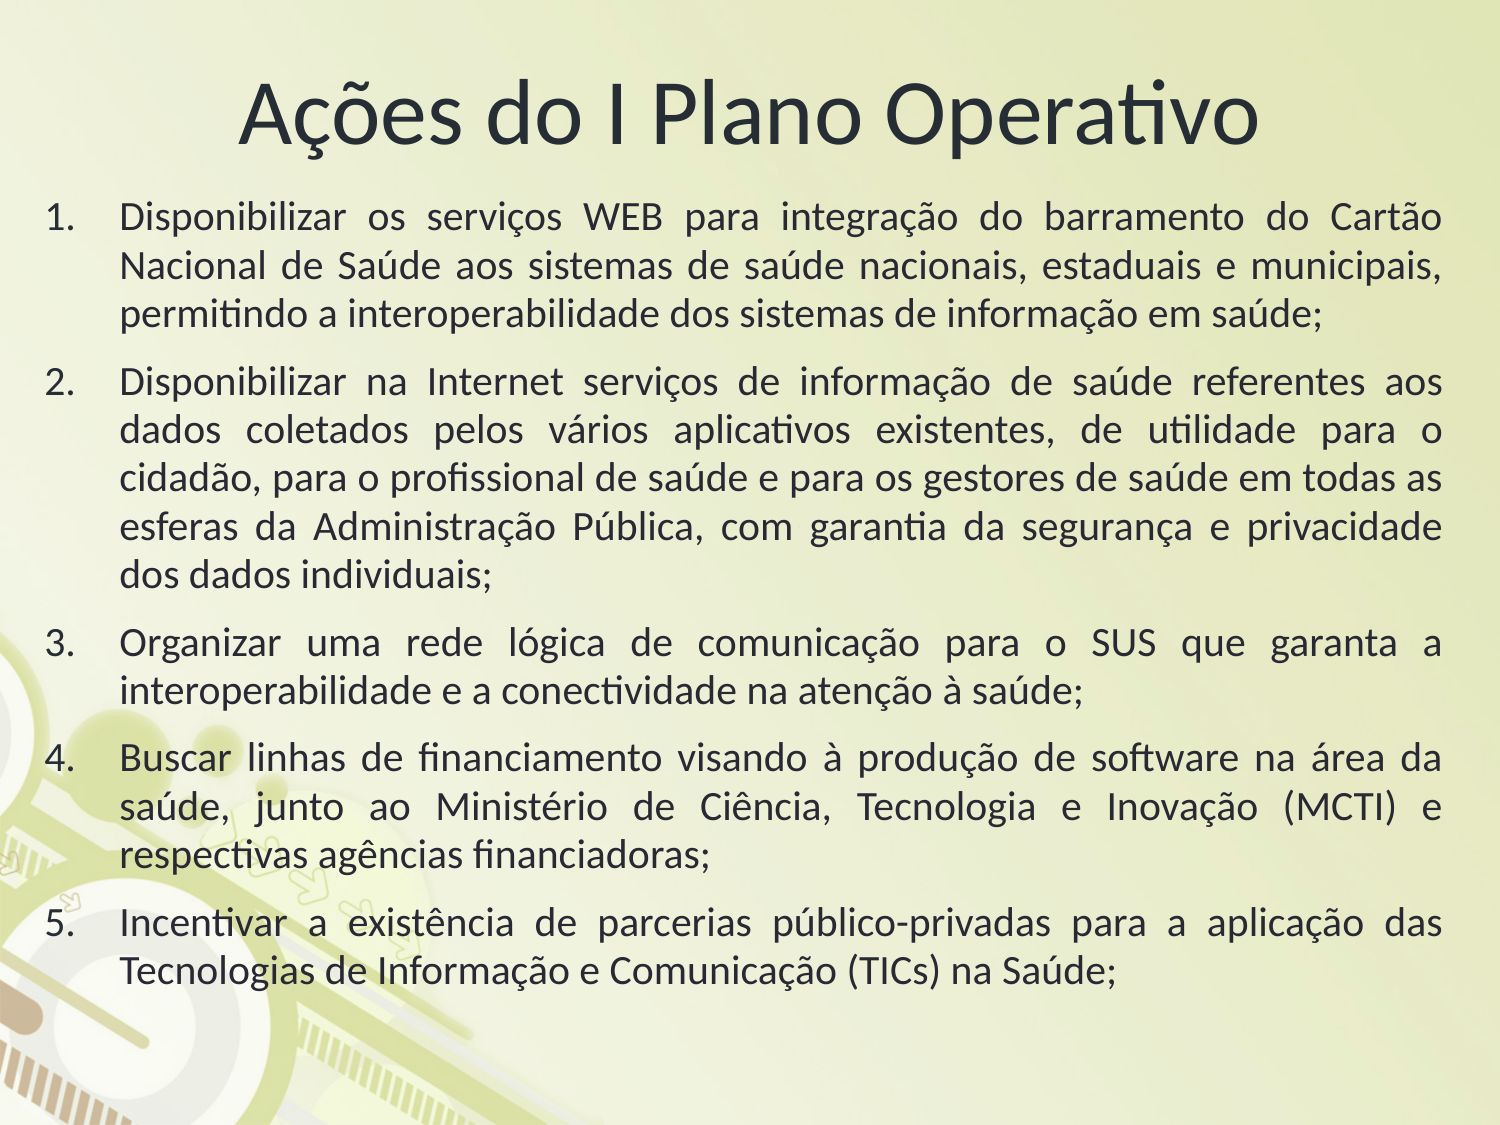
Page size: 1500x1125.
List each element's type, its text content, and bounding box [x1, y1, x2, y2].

title Ações do I Plano Operativo [0, 0, 1500, 215]
list Disponibilizar os serviços WEB para integração do barramento do Cartão Nacional de Saúde aos sistemas de saúde nacionais, estaduais e municipais, permitindo a interoperabilidade dos sistemas de informação em saúde; Disponibilizar na Internet serviços de informação de saúde referentes aos dados coletados pelos vários aplicativos existentes, de utilidade para o cidadão, para o profissional de saúde e para os gestores de saúde em todas as esferas da Administração Pública, com garantia da segurança e privacidade dos dados individuais; Organizar uma rede lógica de comunicação para o SUS que garanta a interoperabilidade e a conectividade na atenção à saúde; Buscar linhas de financiamento visando à produção de software na área da saúde, junto ao Ministério de Ciência, Tecnologia e Inovação (MCTI) e respectivas agências financiadoras; Incentivar a existência de parcerias público-privadas para a aplicação das Tecnologias de Informação e Comunicação (TICs) na Saúde; [29, 184, 1459, 1083]
